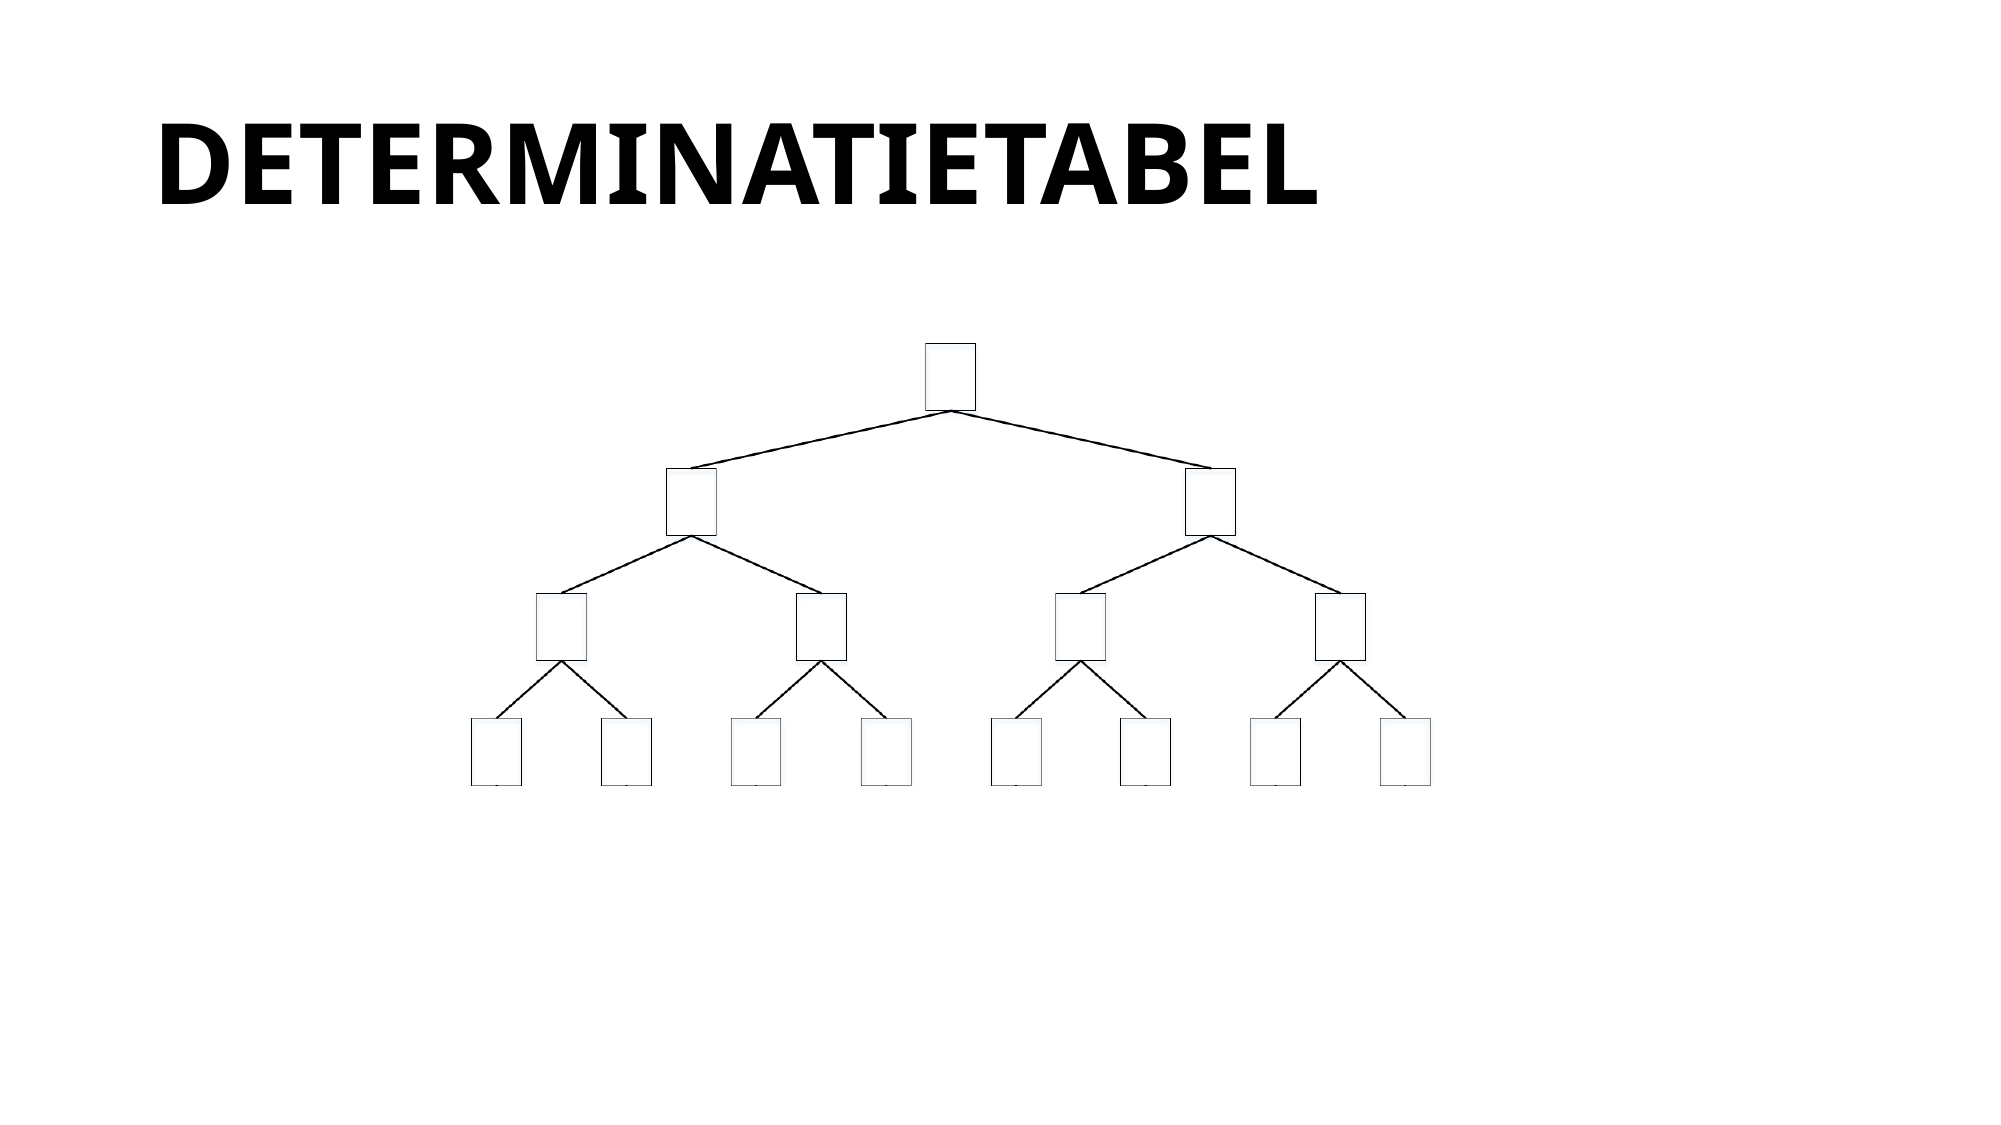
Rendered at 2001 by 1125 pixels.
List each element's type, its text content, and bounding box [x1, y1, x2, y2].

picture [431, 339, 1462, 786]
title DETERMINATIETABELT [137, 59, 1710, 278]
